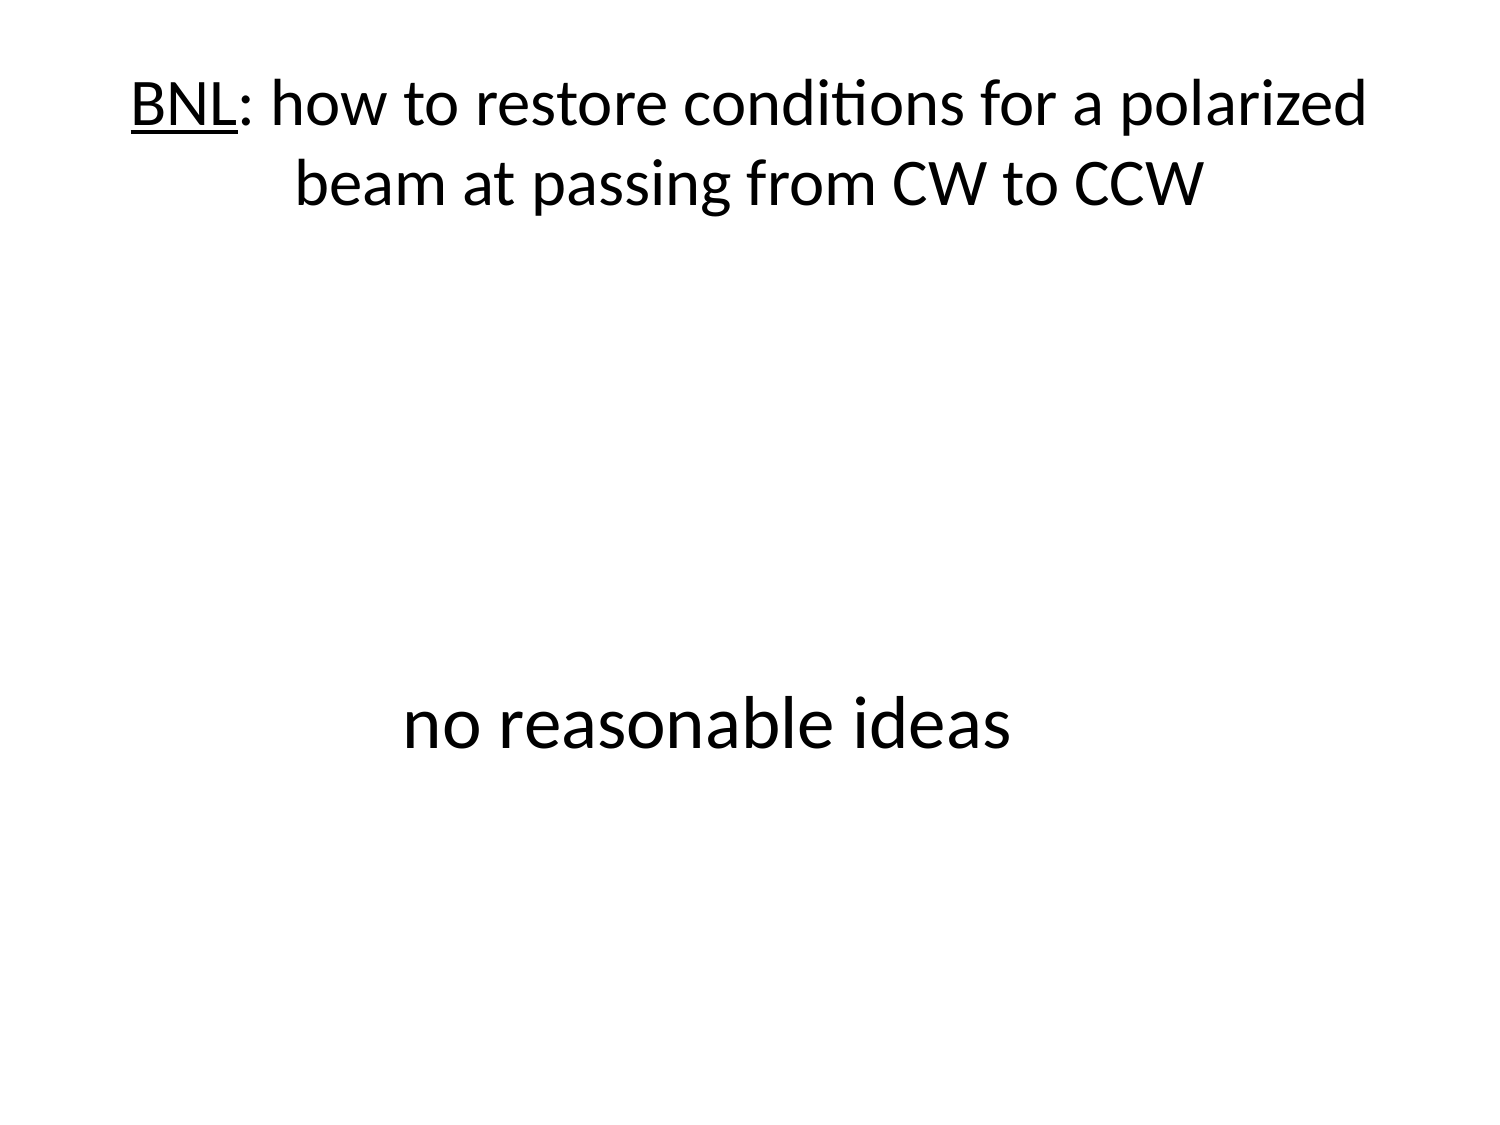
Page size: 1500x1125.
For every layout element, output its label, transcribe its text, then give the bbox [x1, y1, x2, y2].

list no reasonable ideas [117, 290, 1393, 988]
title BNL: how to restore conditions for a polarized beam at passing from CW to CCW [75, 45, 1425, 233]
